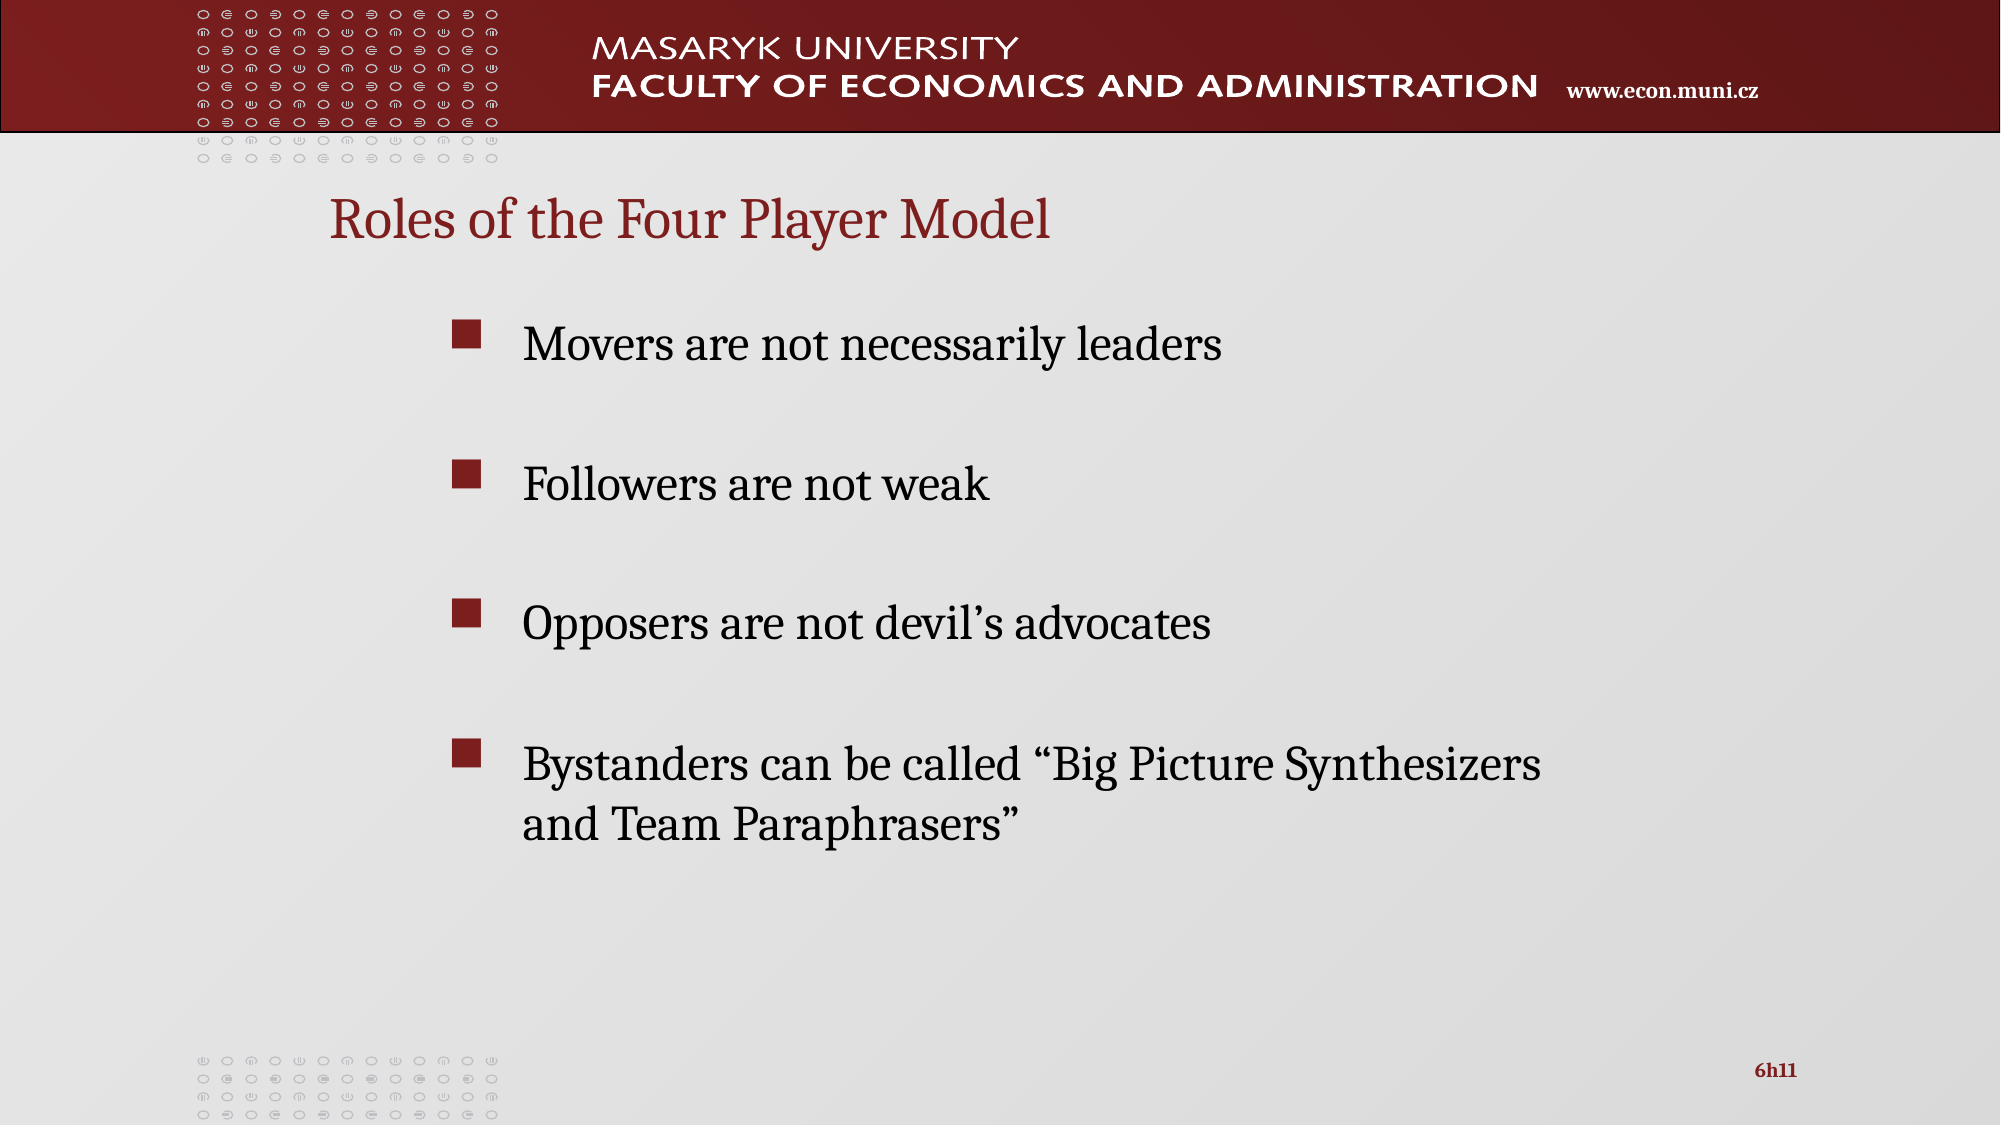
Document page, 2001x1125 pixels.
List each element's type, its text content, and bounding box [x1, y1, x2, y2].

slide_number 6h11 [1754, 1056, 1900, 1100]
list Movers are not necessarily leaders Followers are not weak Opposers are not devil’s advocates Bystanders can be called “Big Picture Synthesizers and Team Paraphrasers” [432, 302, 1608, 953]
text_box Roles of the Four Player Model [314, 172, 1403, 258]
